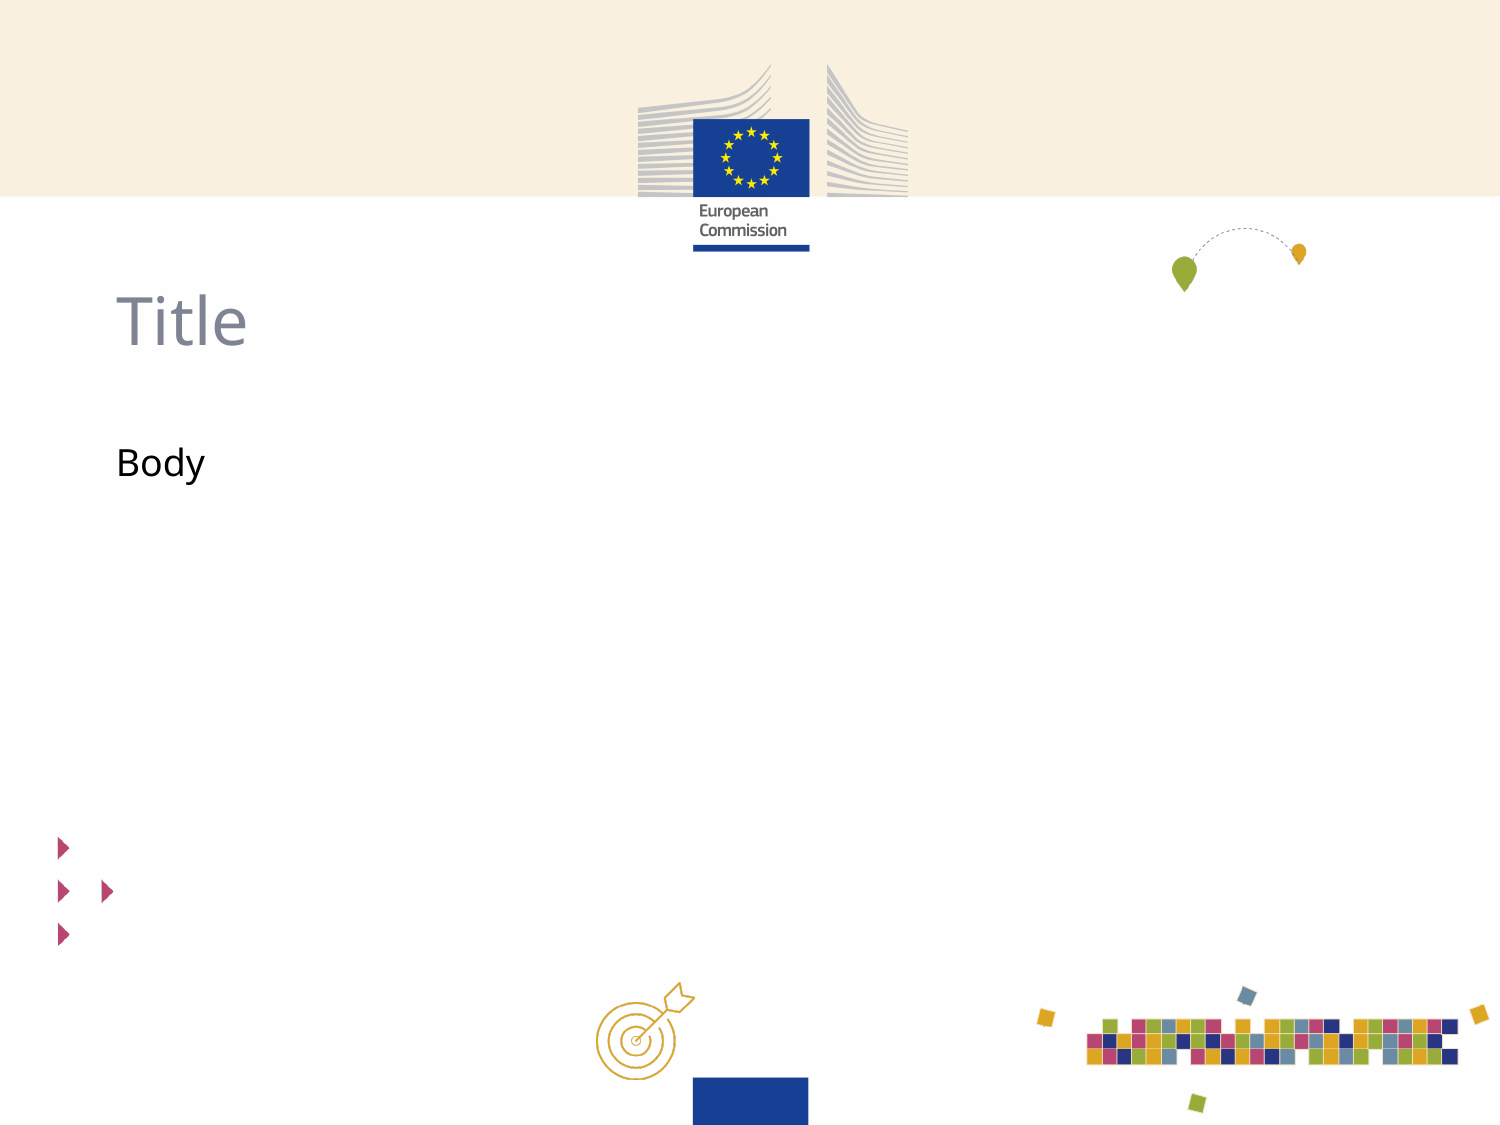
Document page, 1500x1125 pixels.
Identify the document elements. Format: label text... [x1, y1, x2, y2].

title Title [101, 252, 1421, 395]
text_box Body [101, 431, 1421, 492]
picture [0, 0, 1500, 1125]
